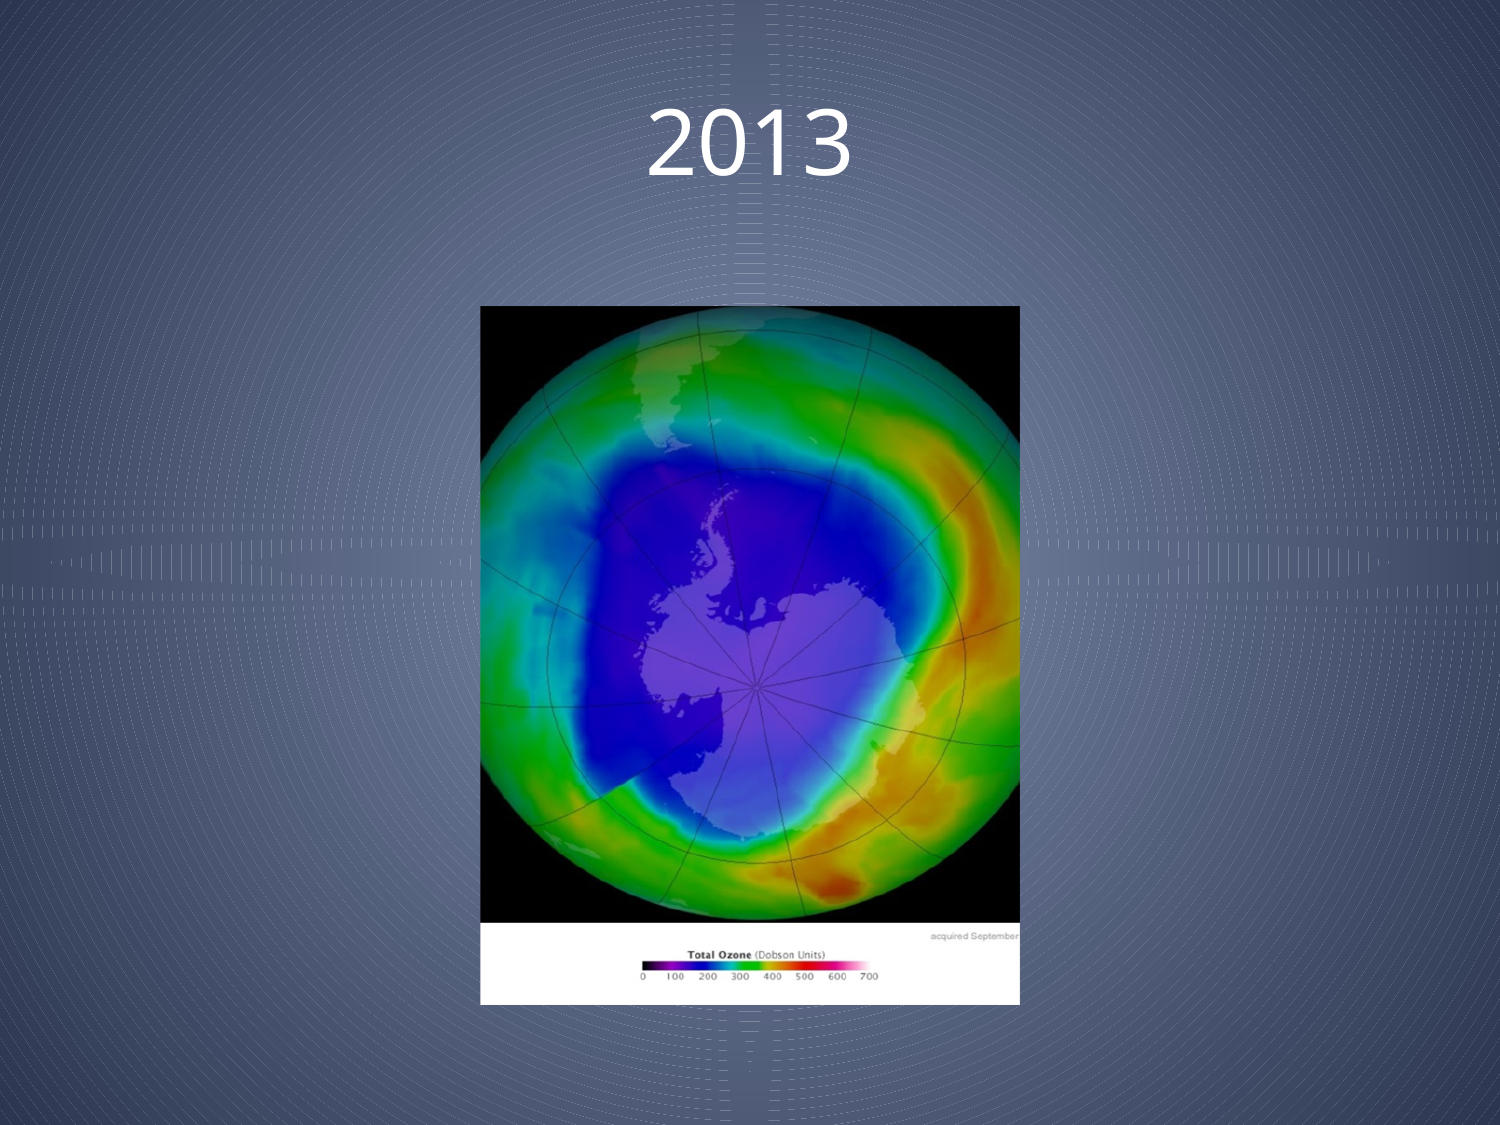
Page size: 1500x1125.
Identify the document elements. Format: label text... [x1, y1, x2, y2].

title 2013 [74, 44, 1426, 233]
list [120, 306, 1379, 1006]
